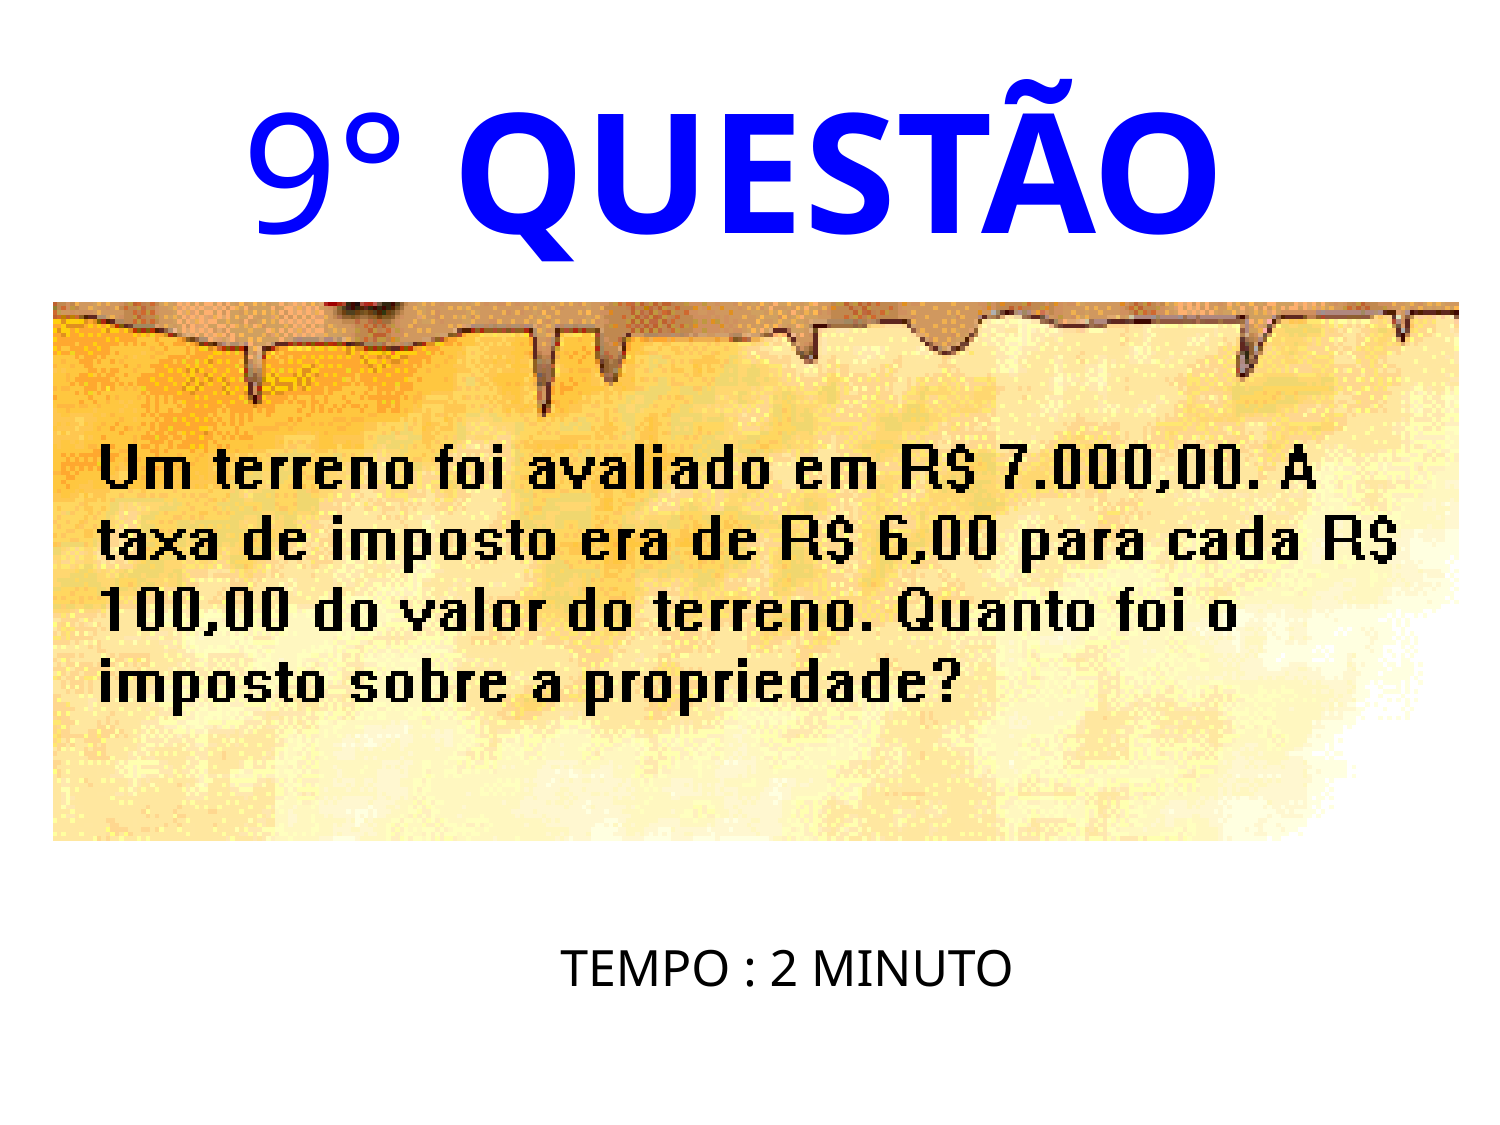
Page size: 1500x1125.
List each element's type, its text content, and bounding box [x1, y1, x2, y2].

text_box TEMPO : 2 MINUTO [383, 928, 1199, 1004]
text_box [52, 302, 1460, 842]
title 9° QUESTÃO [88, 54, 1424, 280]
